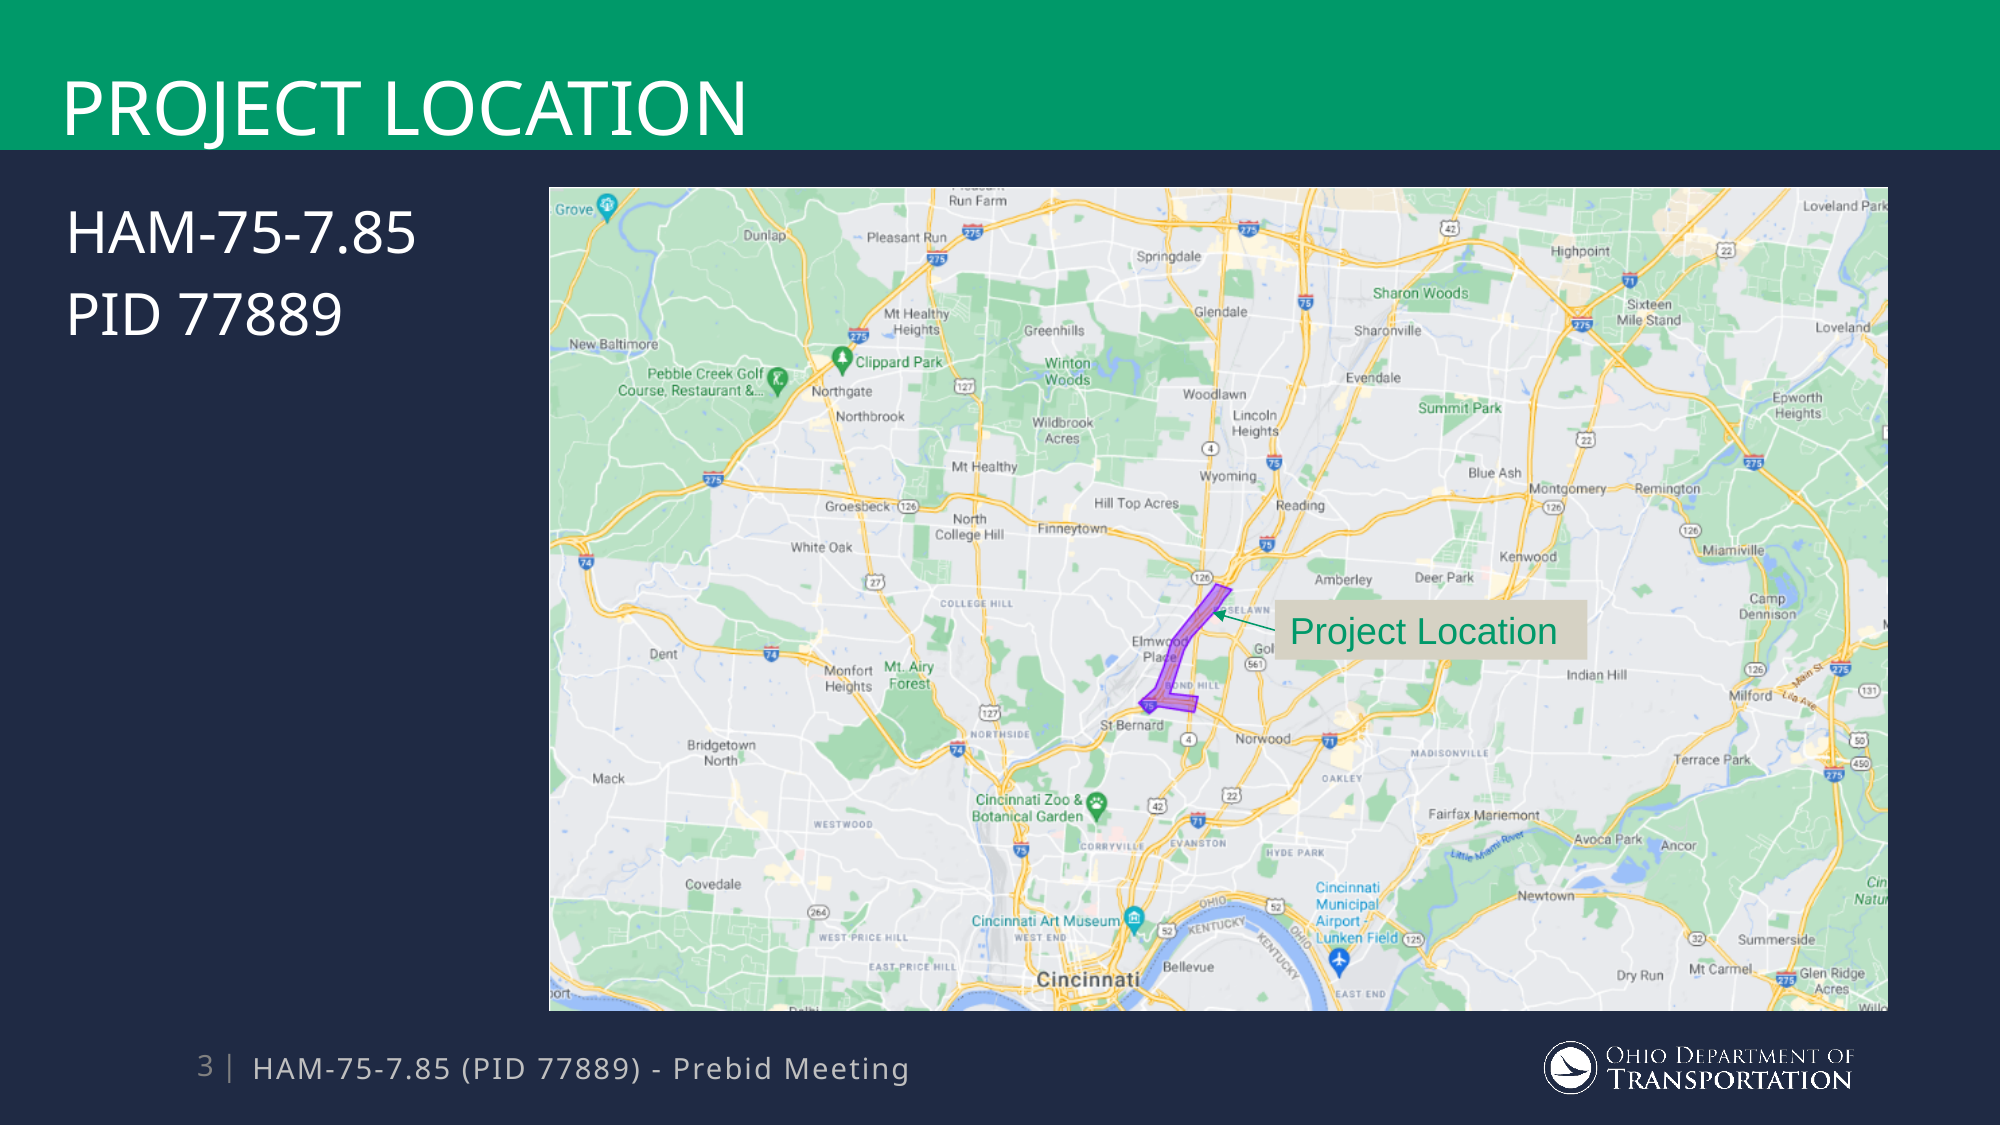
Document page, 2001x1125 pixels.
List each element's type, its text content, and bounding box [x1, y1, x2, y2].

footer HAM-75-7.85 (PID 77889) - Prebid Meeting [237, 1037, 1510, 1098]
picture [549, 187, 1888, 1011]
list HAM-75-7.85 PID 77889 [49, 187, 513, 993]
title Project location [0, 0, 2000, 151]
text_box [1212, 612, 1276, 631]
picture [1524, 1023, 1873, 1112]
